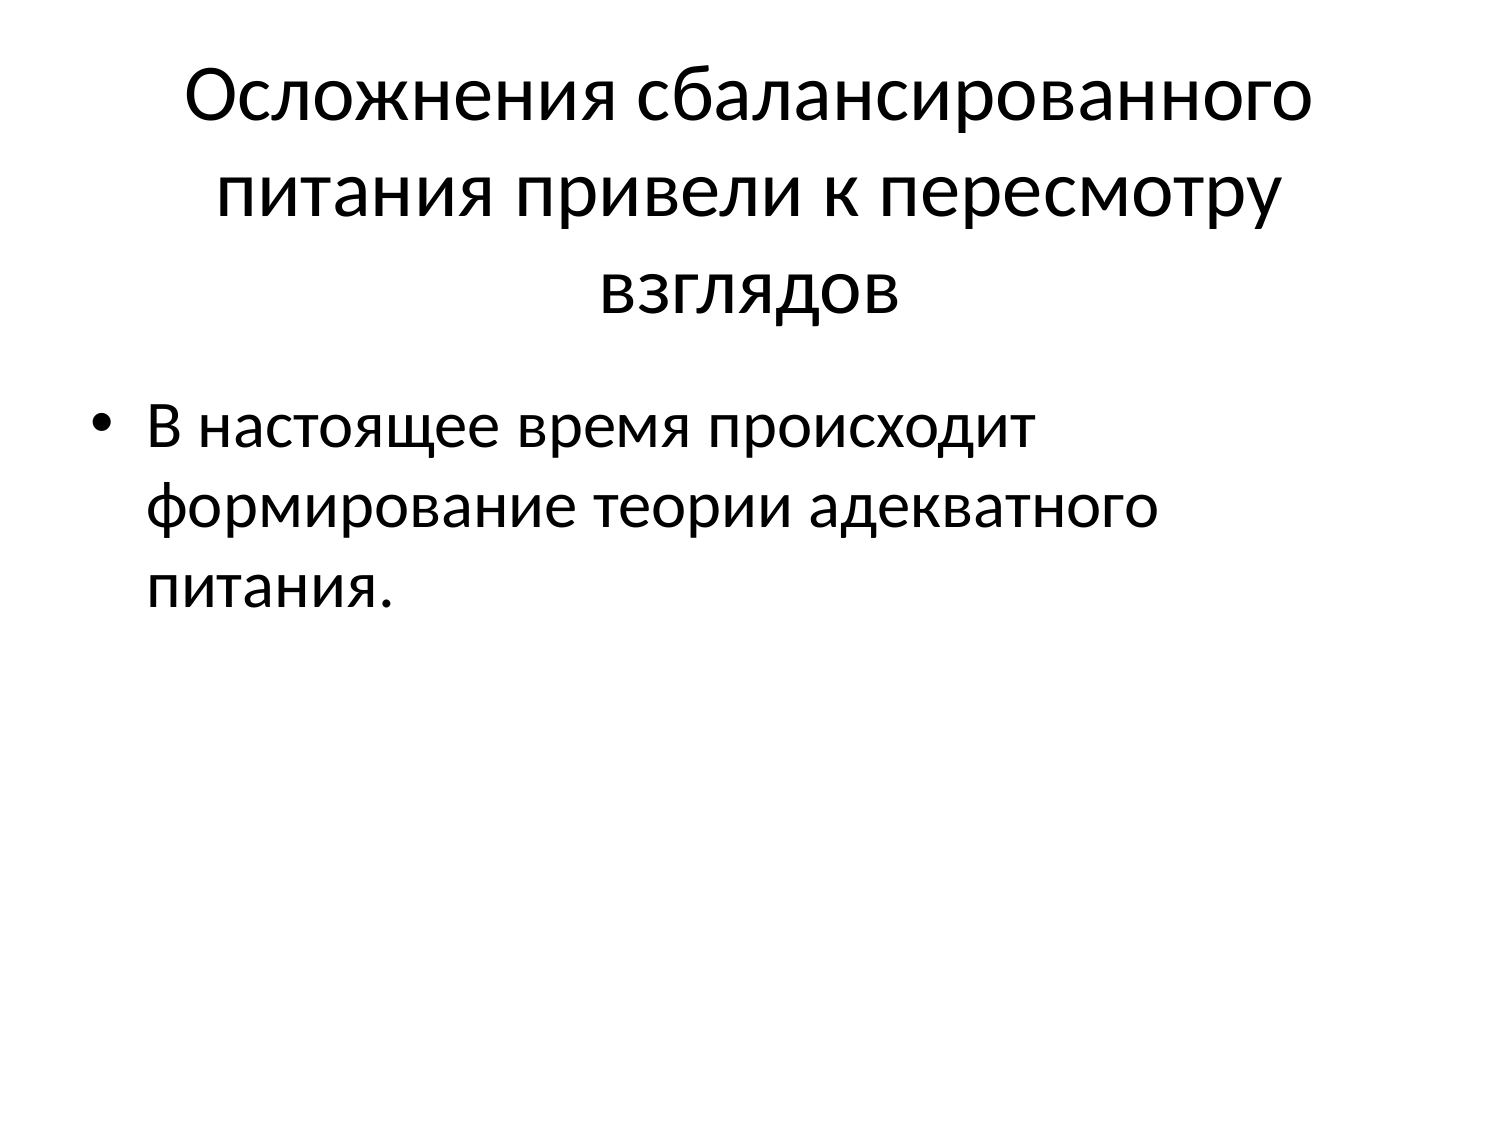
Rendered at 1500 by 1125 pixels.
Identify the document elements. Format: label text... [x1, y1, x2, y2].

title Осложнения сбалансированного питания привели к пересмотру взглядов [75, 30, 1425, 339]
list В настоящее время происходит формирование теории адекватного питания. [75, 373, 1425, 1005]
